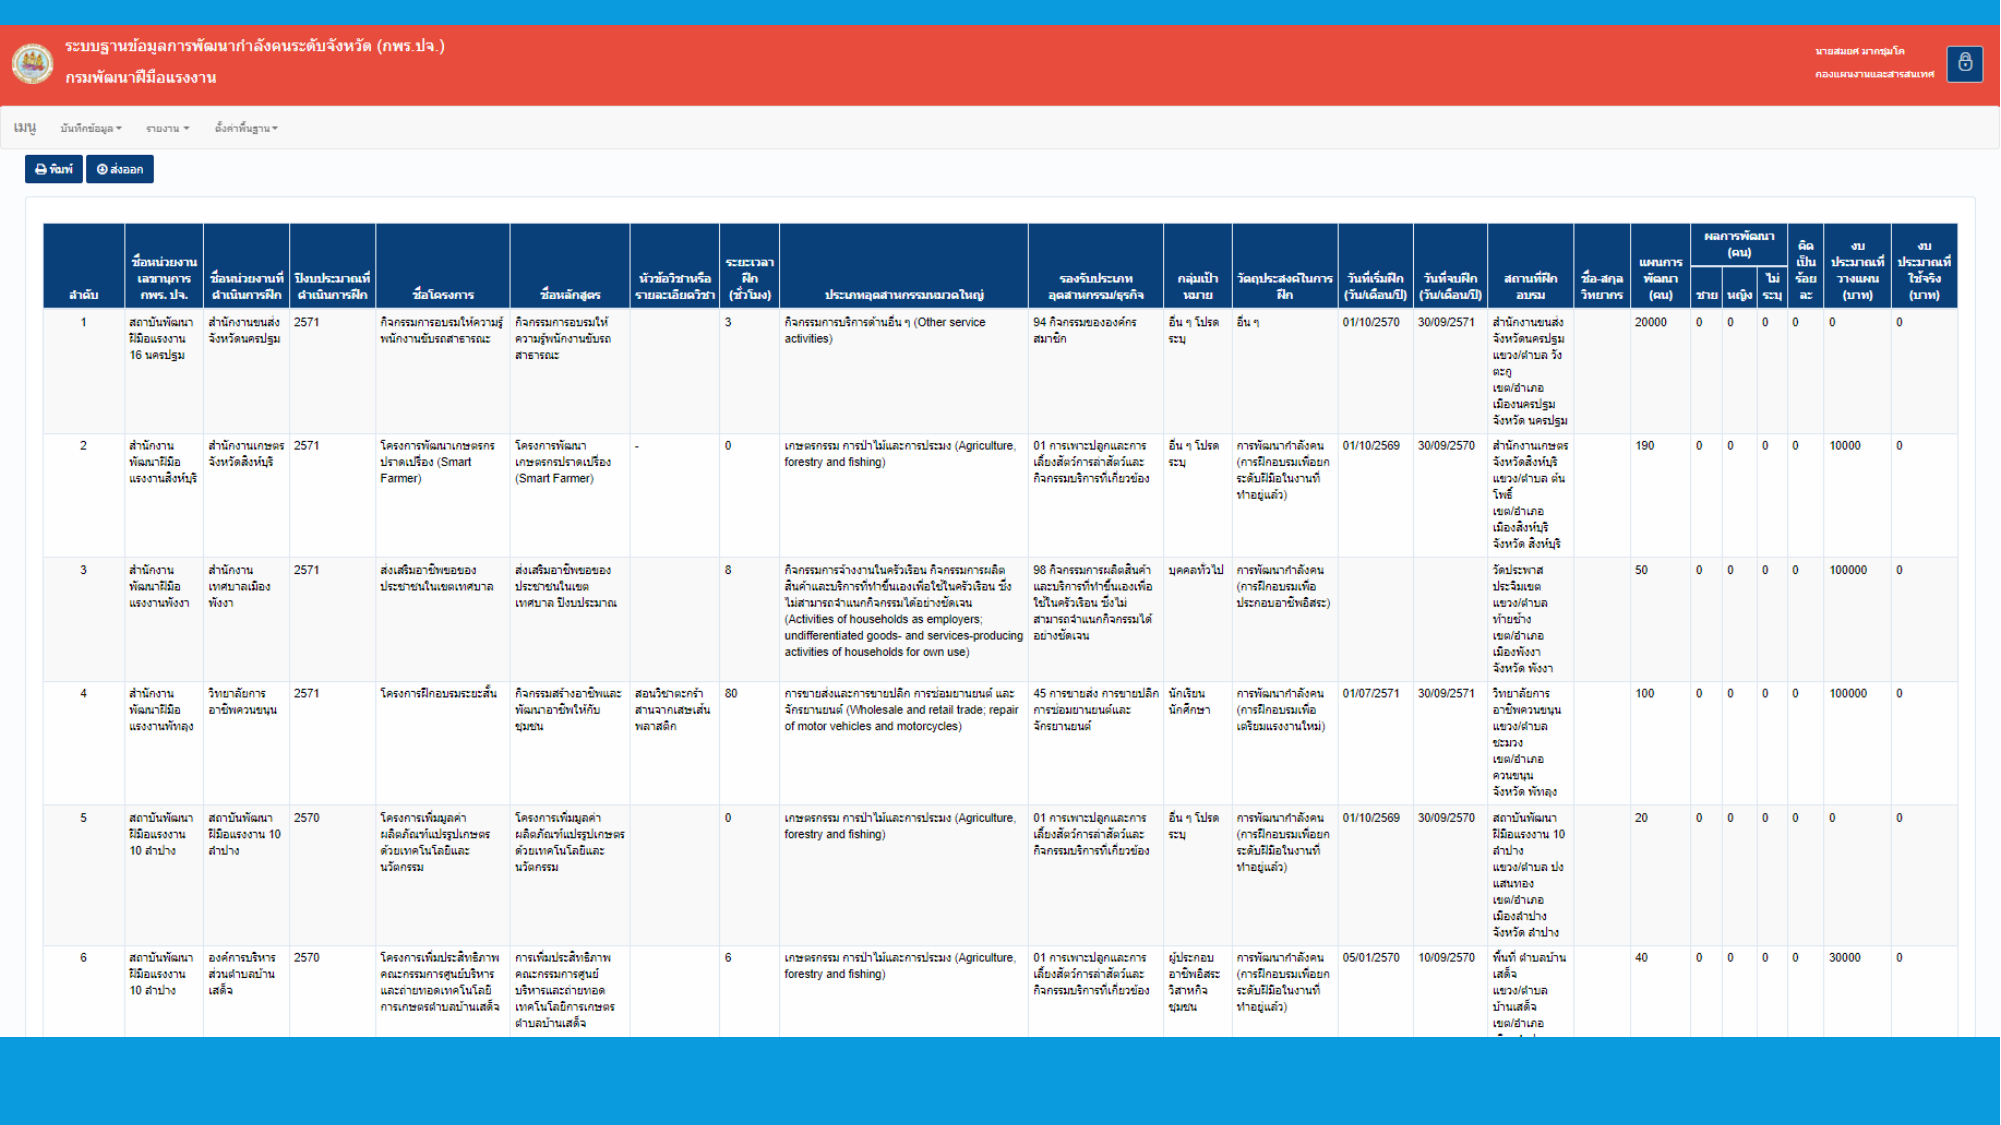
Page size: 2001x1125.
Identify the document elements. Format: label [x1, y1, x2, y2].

picture [0, 26, 2000, 1036]
